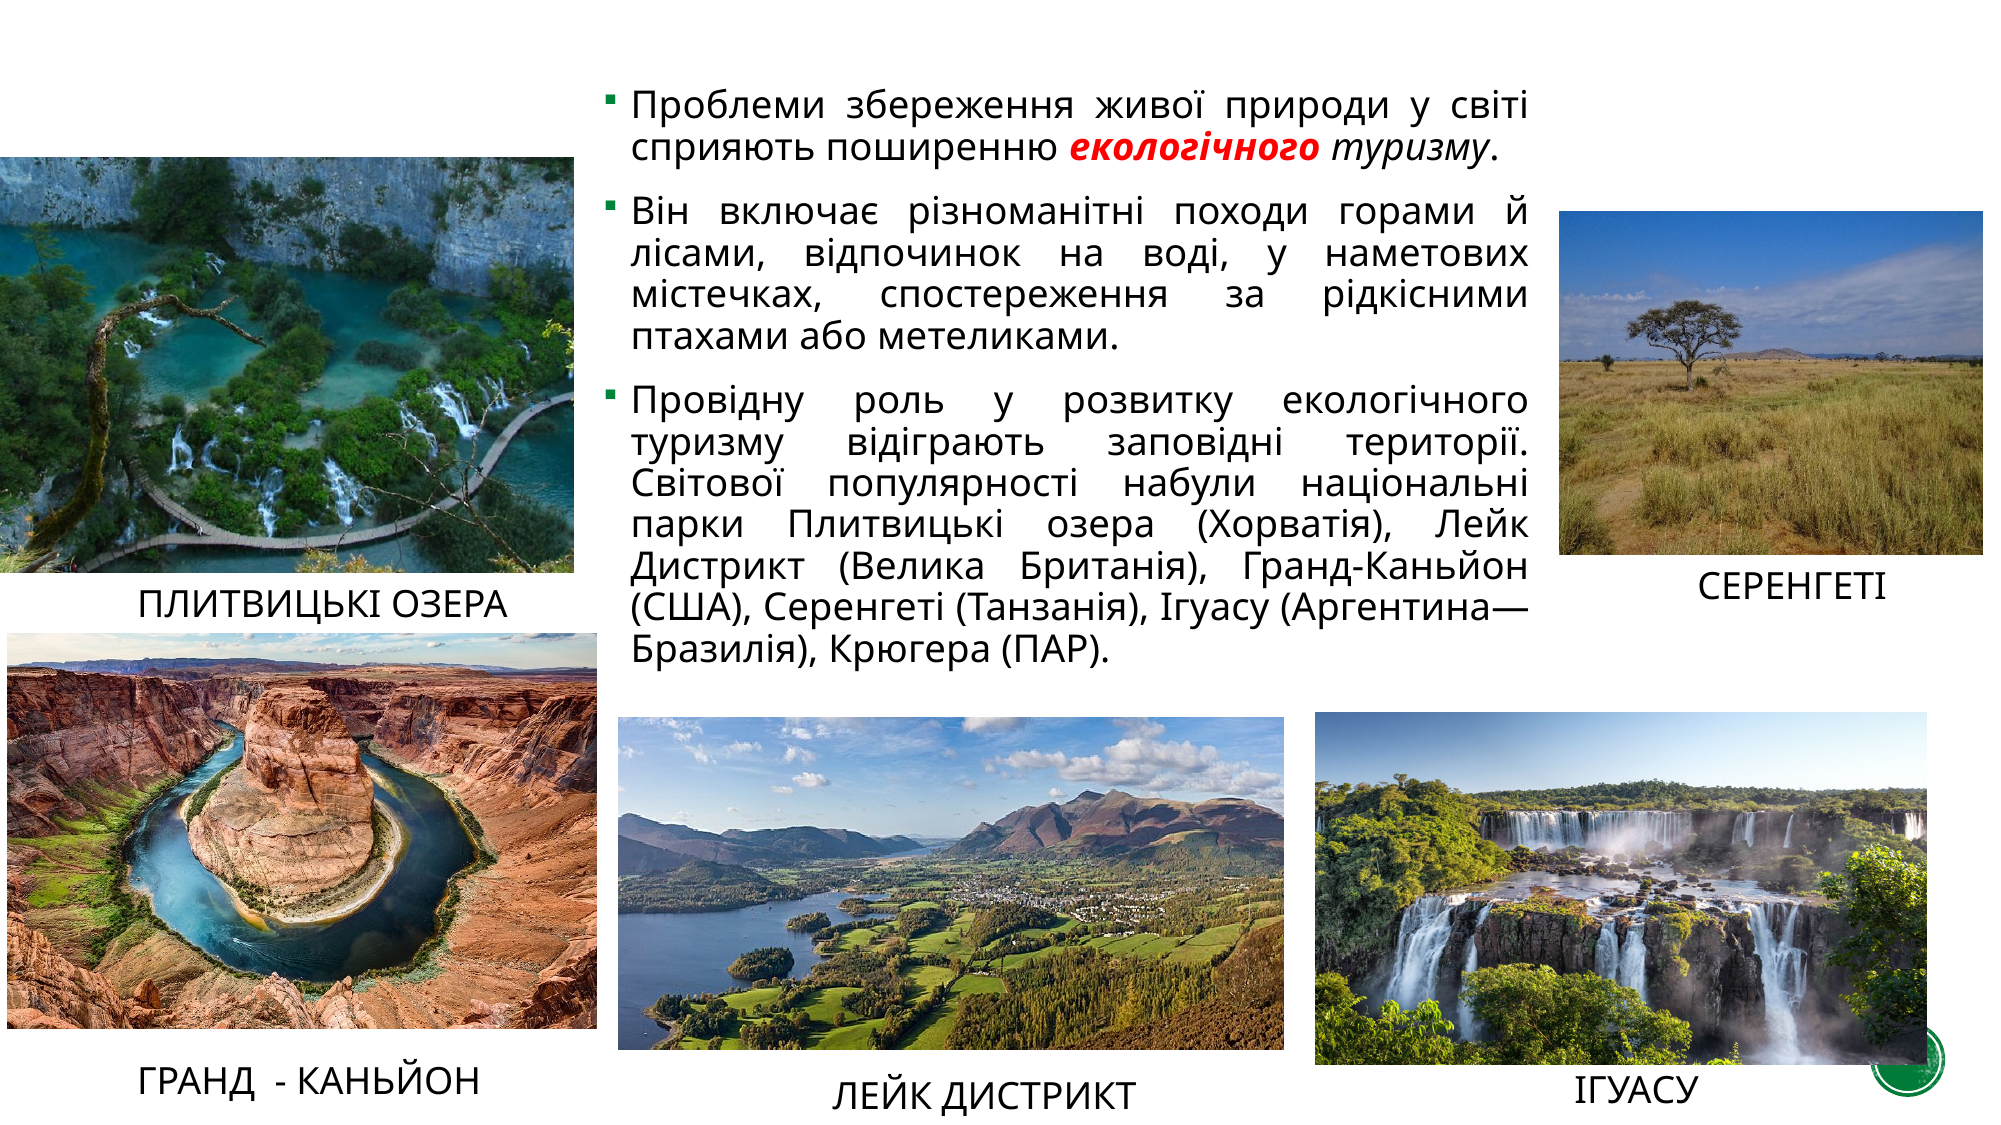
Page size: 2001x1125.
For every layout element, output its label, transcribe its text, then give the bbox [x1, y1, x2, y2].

text_box ЛЕЙК ДИСТРИКТ [817, 1064, 1316, 1125]
list Проблеми збереження живої природи у світі сприяють поширенню екологічного туризму. Він включає різноманітні походи горами й лісами, відпочинок на воді, у наметових містечках, спостереження за рідкісними птахами або метеликами. Провідну роль у розвитку екологічного туризму відіграють заповідні території. Світової популярності набули національні парки Плитвицькі озера (Хорватія), Лейк Дистрикт (Велика Британія), Гранд-Каньйон (США), Серенгеті (Танзанія), Ігуасу (Аргентина—Бразилія), Крюгера (ПАР). [588, 78, 1546, 683]
picture [1315, 712, 1927, 1065]
text_box СЕРЕНГЕТІ [1682, 554, 2000, 615]
text_box ІГУАСУ [1559, 1065, 1806, 1119]
picture [618, 717, 1284, 1050]
picture [0, 157, 574, 573]
picture [7, 633, 597, 1029]
picture [1559, 211, 1983, 555]
text_box ПЛИТВИЦЬКІ ОЗЕРА [122, 572, 607, 633]
text_box ГРАНД - КАНЬЙОН [122, 1049, 505, 1110]
